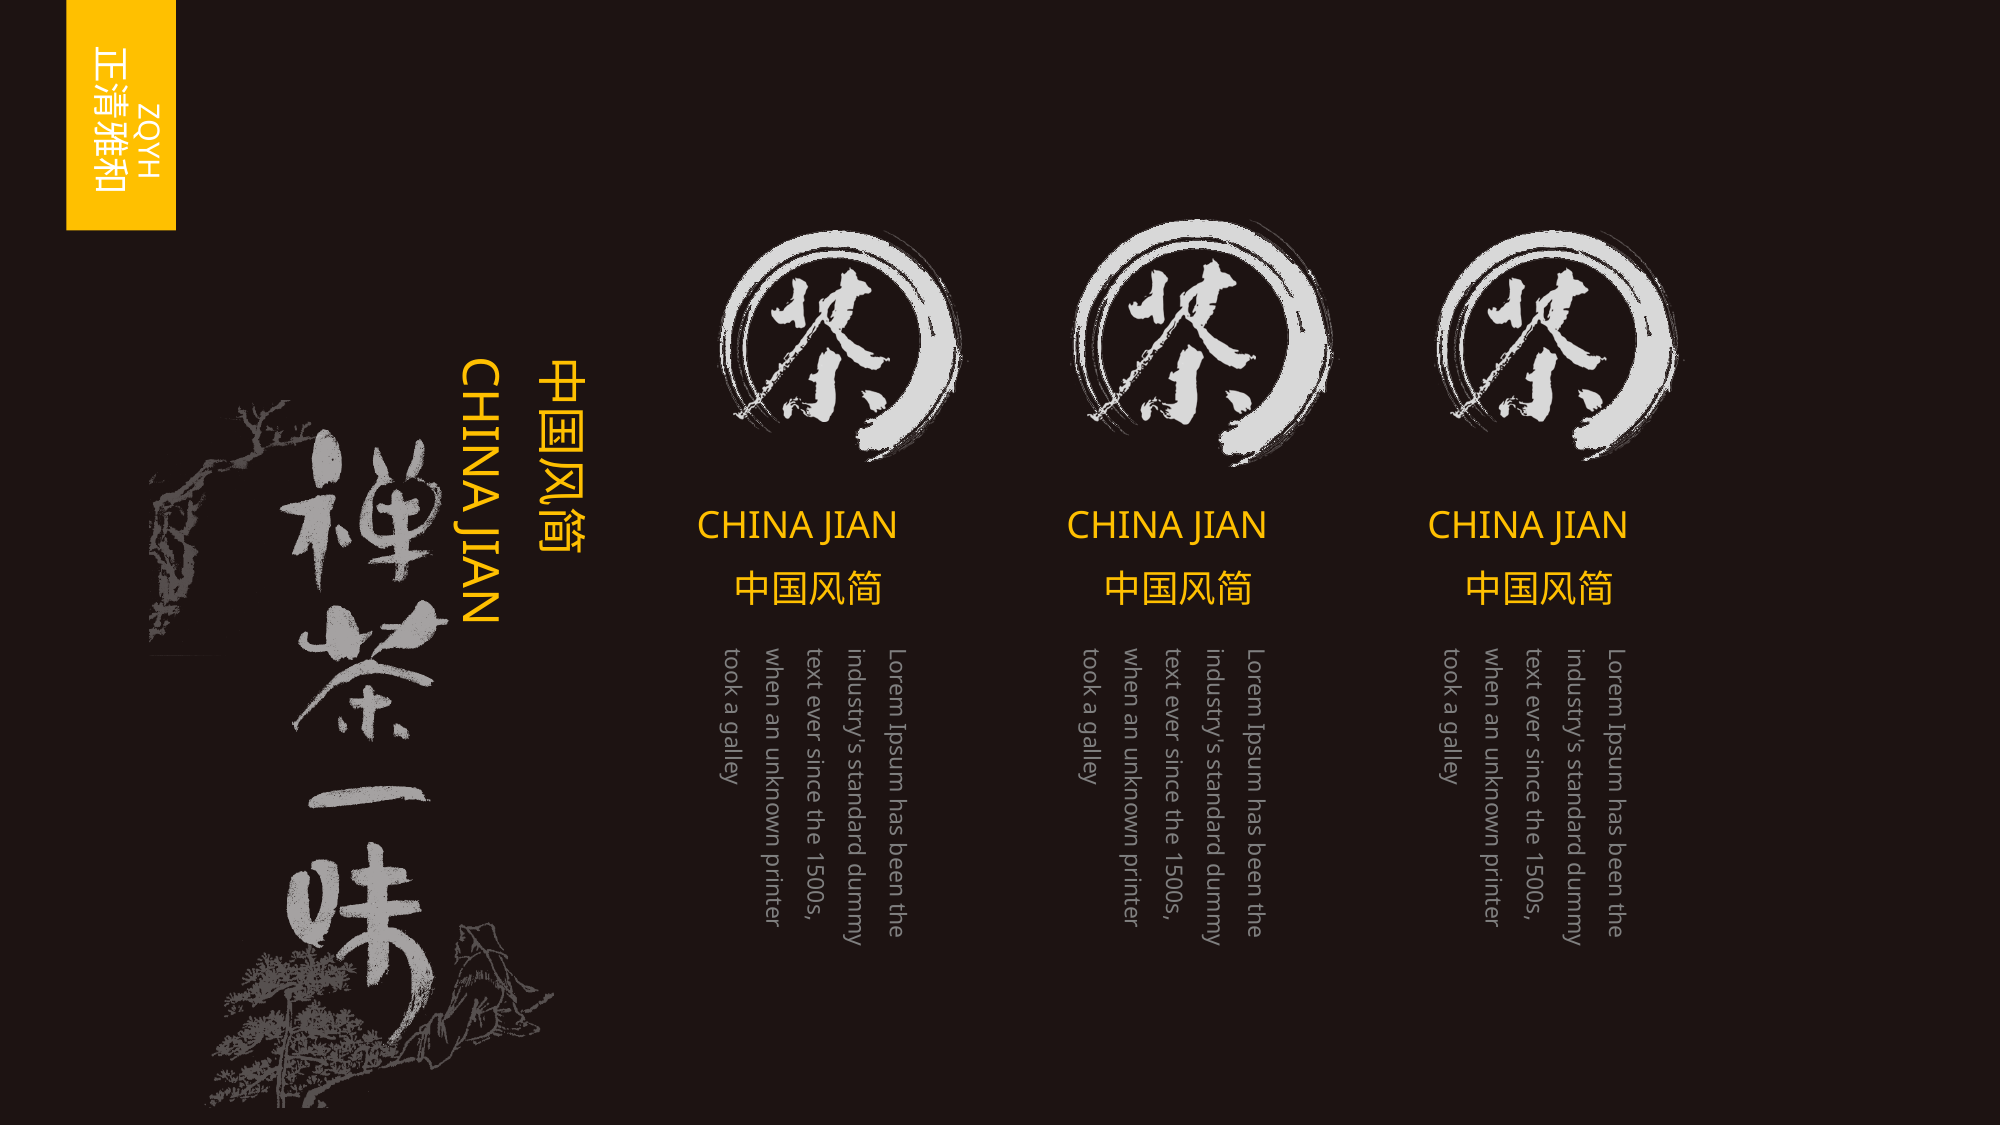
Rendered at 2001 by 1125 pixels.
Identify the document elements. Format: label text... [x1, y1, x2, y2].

text_box Lorem Ipsum has been the industry's standard dummy text ever since the 1500s, when an unknown printer took a galley [736, 633, 934, 970]
text_box CHINA JIAN [1051, 493, 1372, 554]
picture [149, 400, 554, 1108]
text_box 中国风简 [1449, 557, 1695, 618]
text_box Lorem Ipsum has been the industry's standard dummy text ever since the 1500s, when an unknown printer took a galley [1095, 633, 1293, 970]
text_box [65, 0, 177, 231]
text_box 中国风简 [521, 342, 601, 597]
text_box Lorem Ipsum has been the industry's standard dummy text ever since the 1500s, when an unknown printer took a galley [1456, 633, 1654, 970]
text_box 正清雅和 [66, 30, 143, 212]
picture [1419, 223, 1703, 461]
text_box CHINA JIAN [429, 342, 521, 400]
text_box 中国风简 [1089, 557, 1334, 618]
picture [702, 223, 987, 462]
text_box CHINA JIAN [681, 493, 1002, 554]
picture [1054, 211, 1360, 467]
text_box ZQYH [109, 88, 176, 206]
text_box CHINA JIAN [1412, 493, 1733, 554]
text_box 中国风简 [719, 557, 965, 618]
